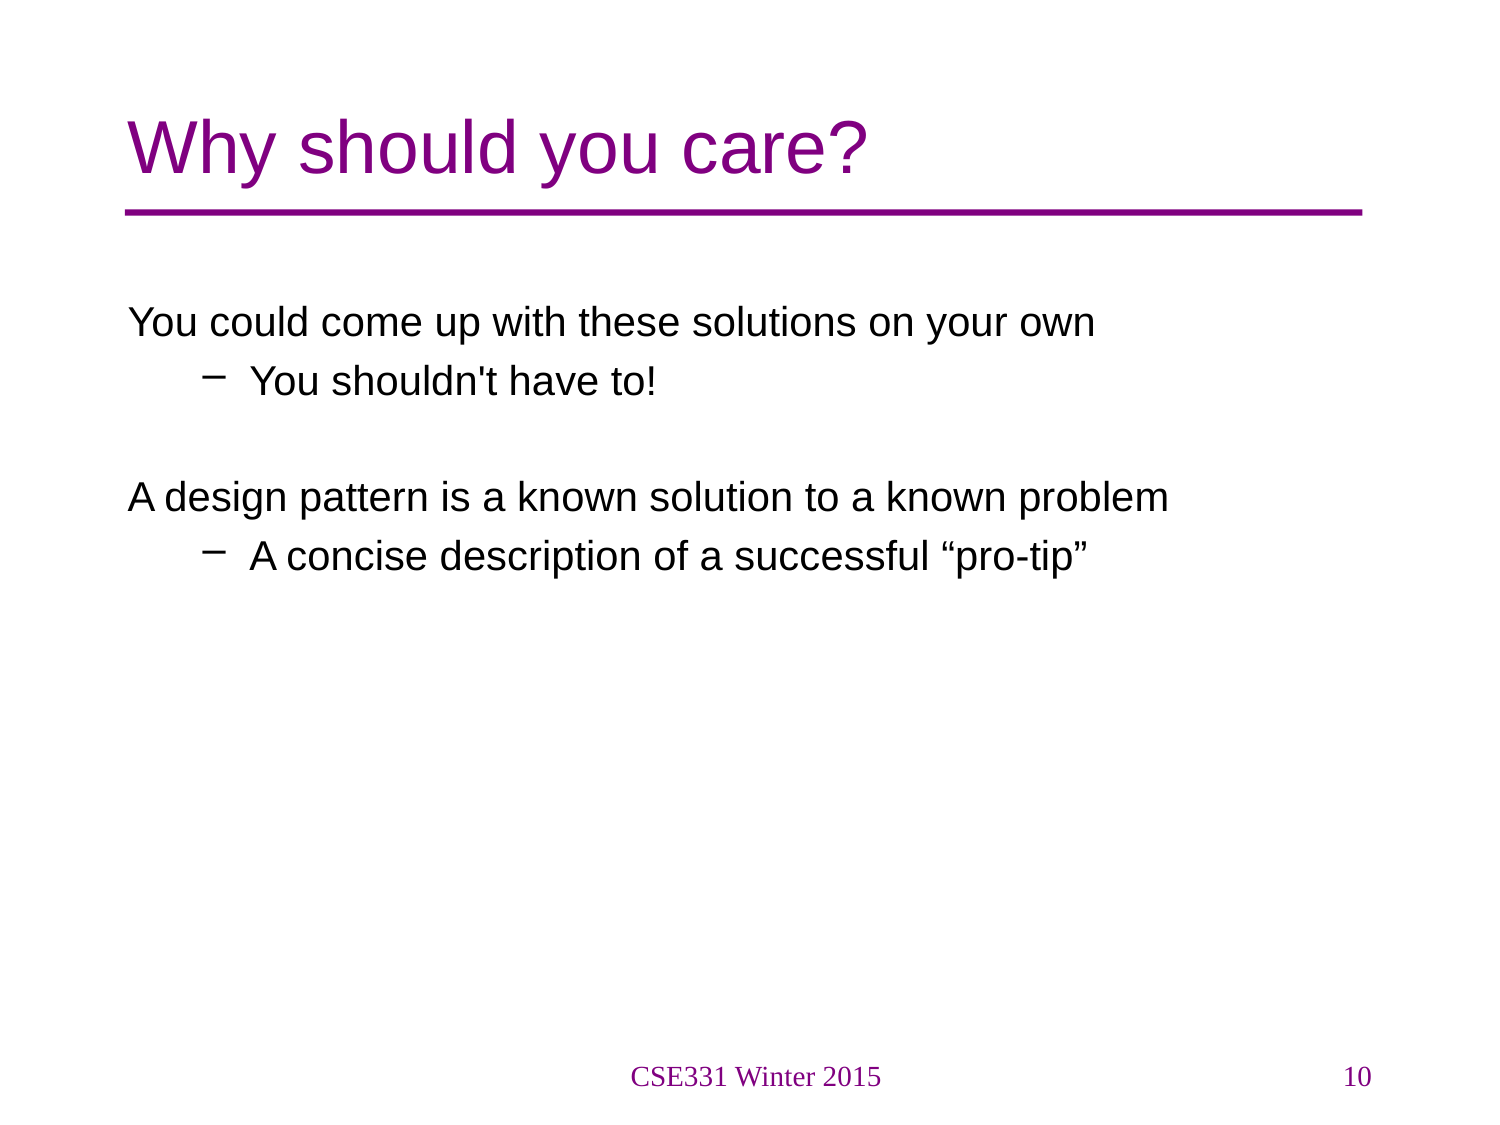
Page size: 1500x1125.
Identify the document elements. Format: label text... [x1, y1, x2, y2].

footer CSE331 Winter 2015 [474, 1049, 1038, 1125]
list You could come up with these solutions on your own You shouldn't have to! A design pattern is a known solution to a known problem A concise description of a successful “pro-tip” [112, 287, 1388, 1025]
slide_number 10 [1074, 1049, 1388, 1125]
title Why should you care? [112, 50, 1388, 238]
